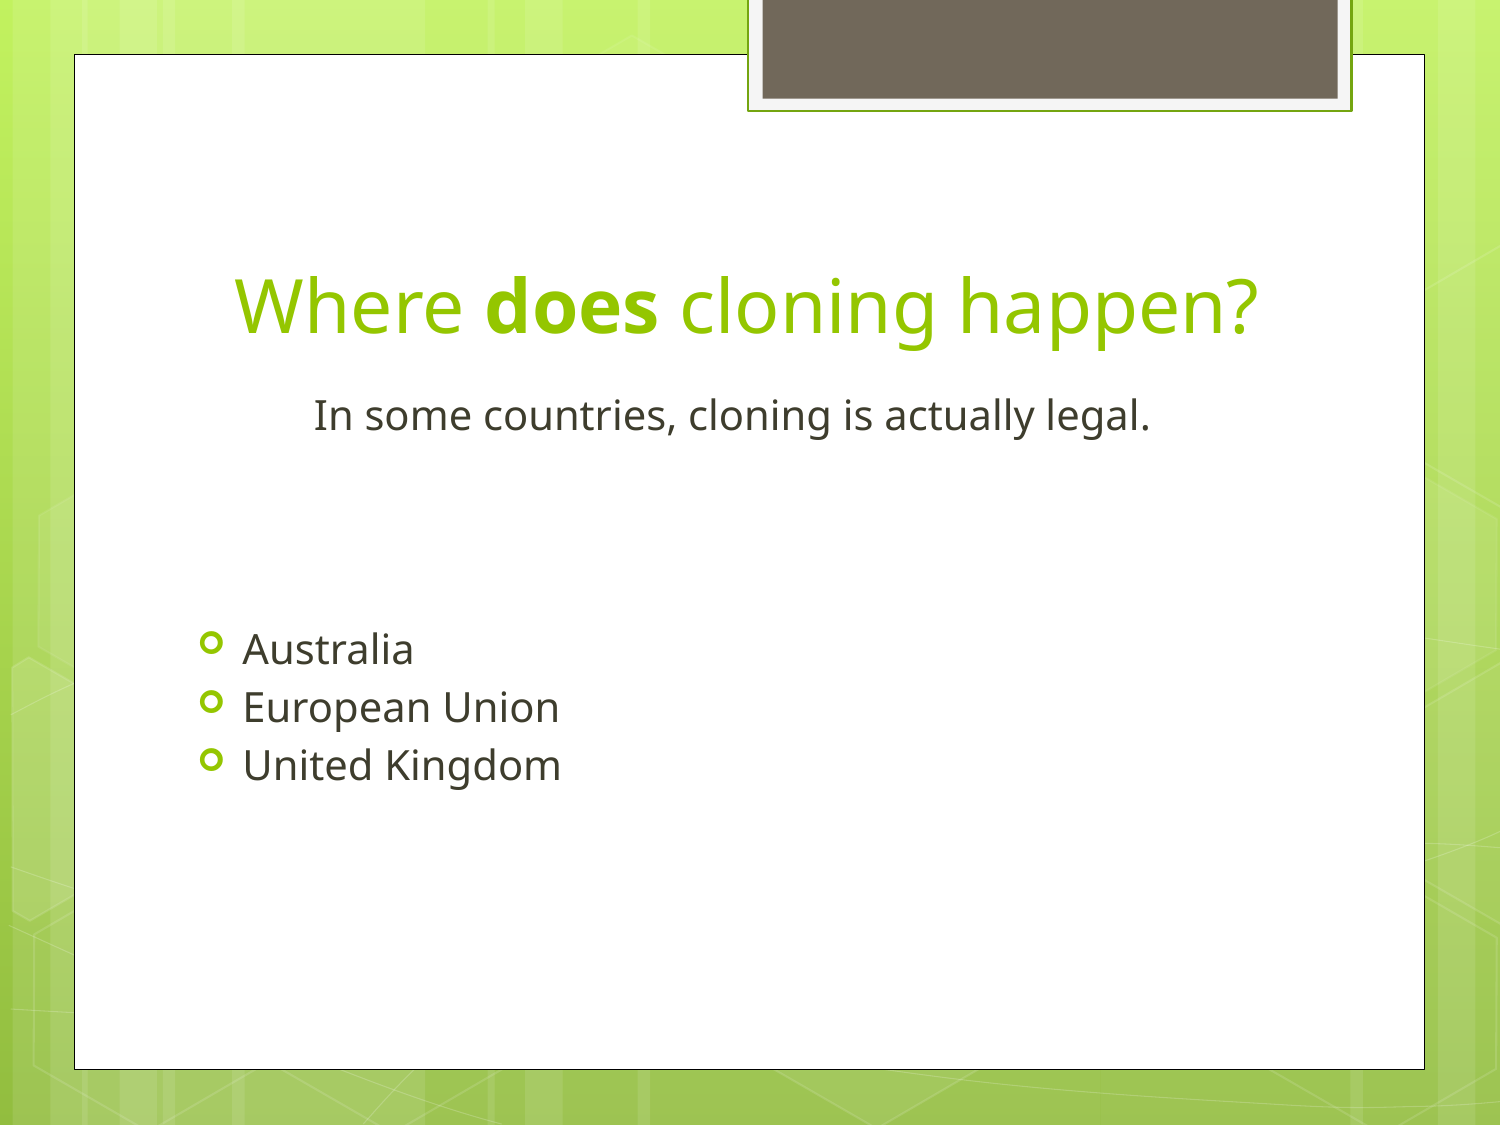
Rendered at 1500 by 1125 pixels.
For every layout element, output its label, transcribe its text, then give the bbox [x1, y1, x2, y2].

list In some countries, cloning is actually legal. Australia European Union United Kingdom [171, 381, 1283, 957]
title Where does cloning happen? [171, 168, 1324, 357]
